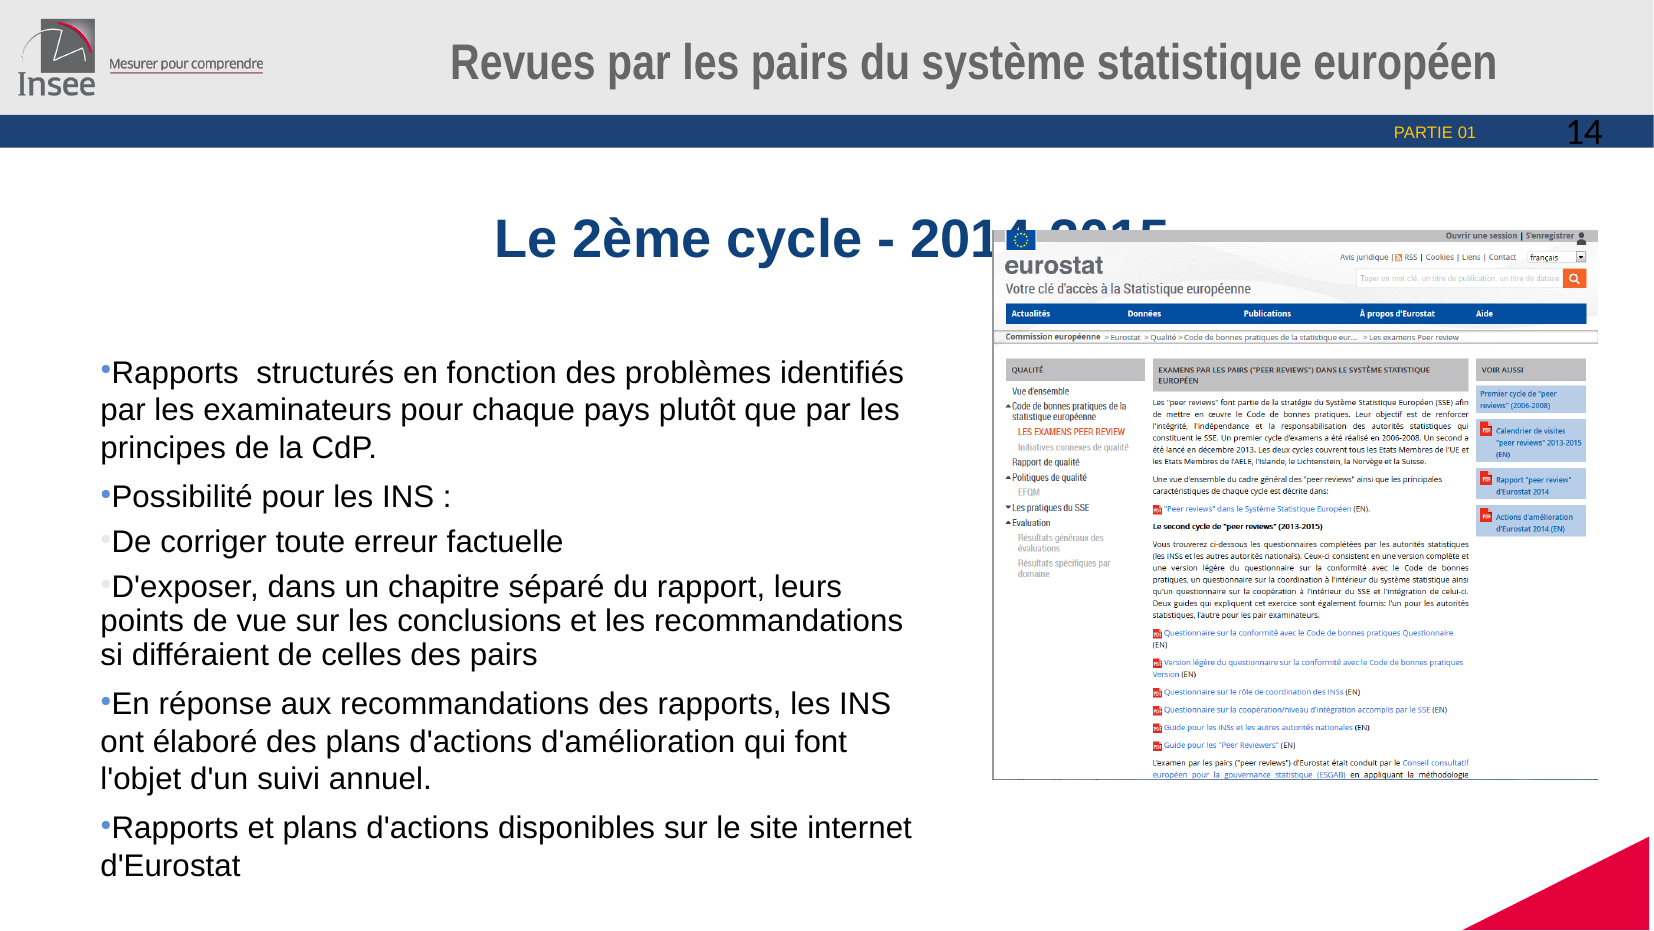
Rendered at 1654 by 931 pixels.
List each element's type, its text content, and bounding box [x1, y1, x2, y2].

picture [14, 0, 263, 99]
text_box PARTIE 01 [1378, 114, 1492, 149]
title Revues par les pairs du système statistique européen [295, 0, 1654, 137]
text_box Le 2ème cycle - 2014-2015 [479, 196, 1186, 276]
picture [992, 230, 1598, 780]
text_box 14 [1564, 137, 1654, 142]
list Rapports structurés en fonction des problèmes identifiés par les examinateurs pour chaque pays plutôt que par les principes de la CdP. Possibilité pour les INS : De corriger toute erreur factuelle D'exposer, dans un chapitre séparé du rapport, leurs points de vue sur les conclusions et les recommandations si différaient de celles des pairs En réponse aux recommandations des rapports, les INS ont élaboré des plans d'actions d'amélioration qui font l'objet d'un suivi annuel. Rapports et plans d'actions disponibles sur le site internet d'Eurostat [82, 295, 922, 827]
